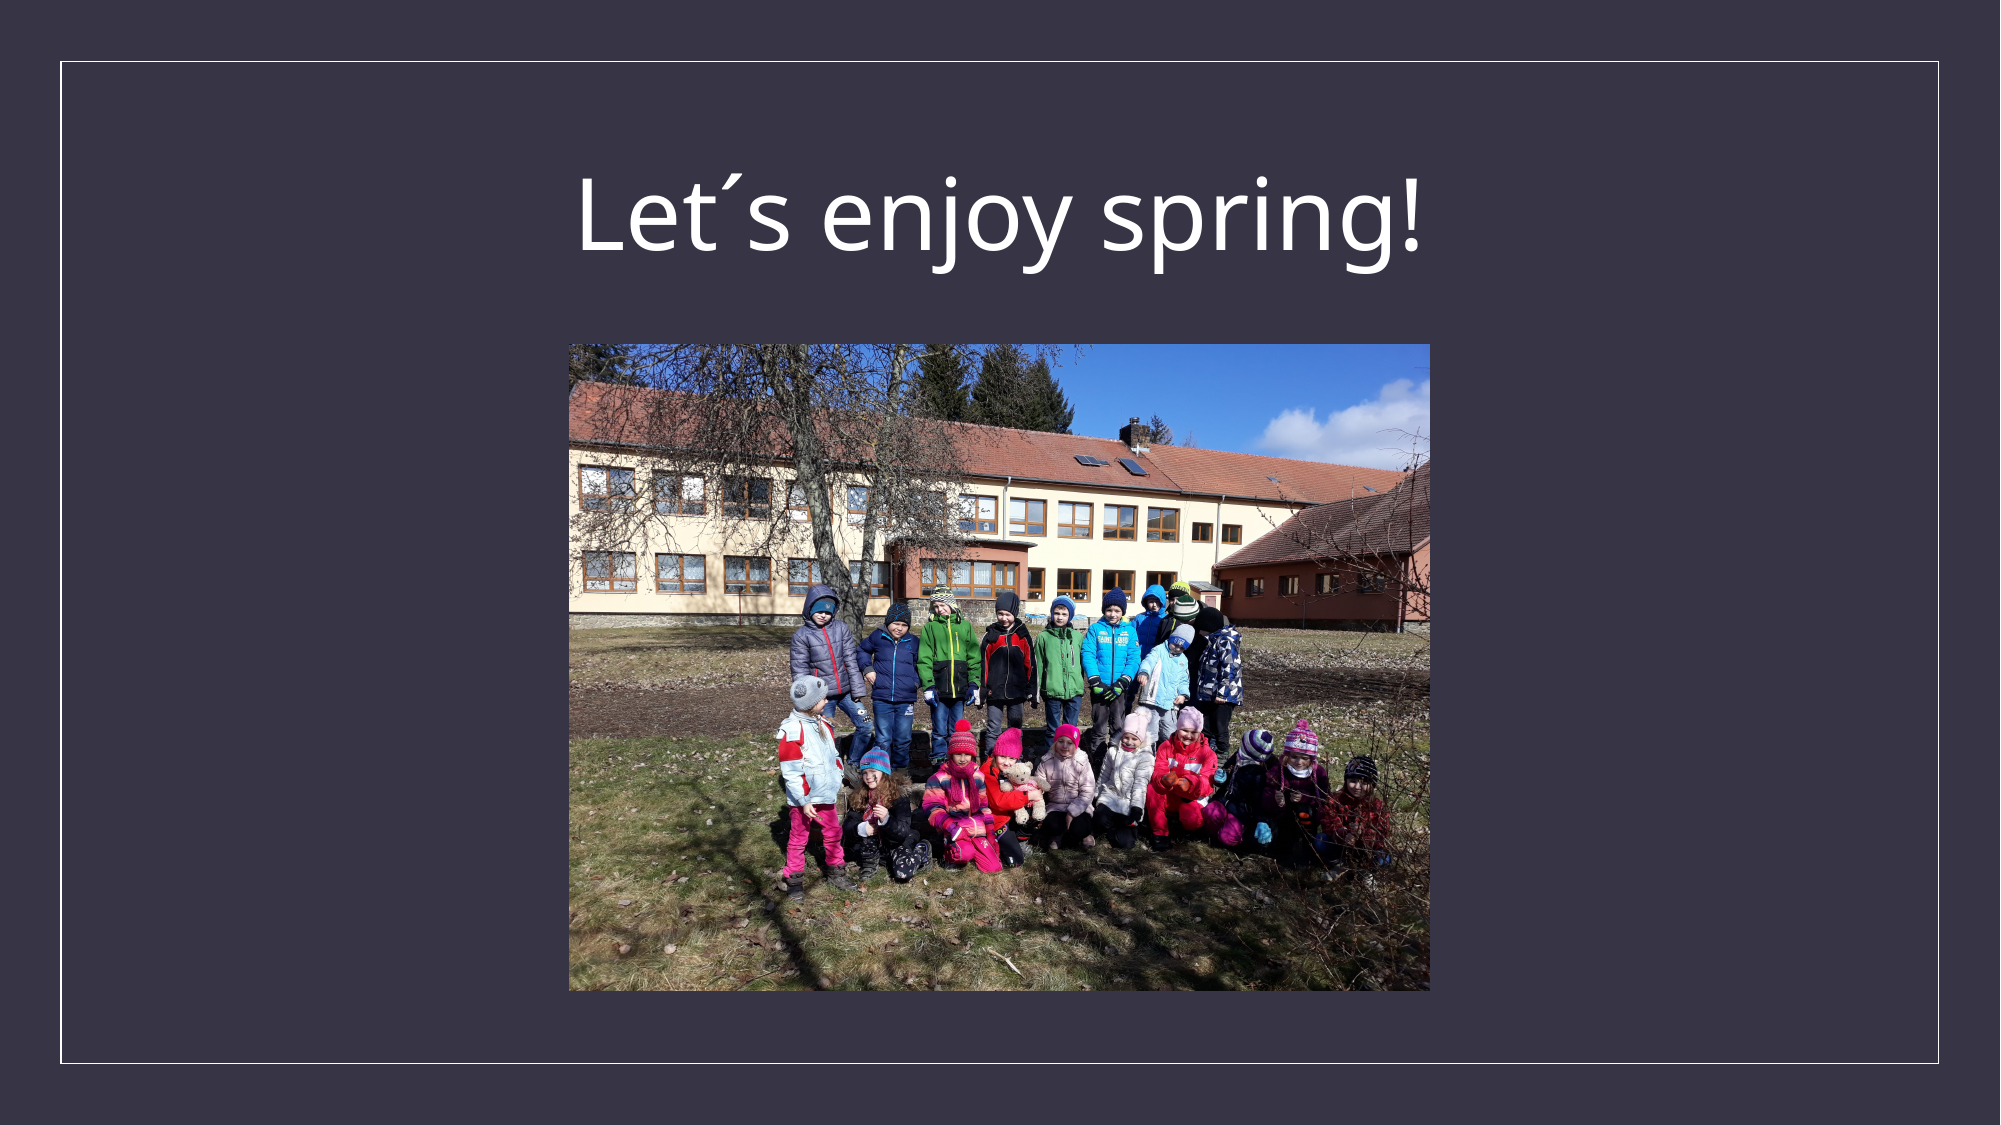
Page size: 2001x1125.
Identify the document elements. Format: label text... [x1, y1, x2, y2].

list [569, 345, 1430, 991]
title Let´s enjoy spring! [174, 105, 1825, 331]
